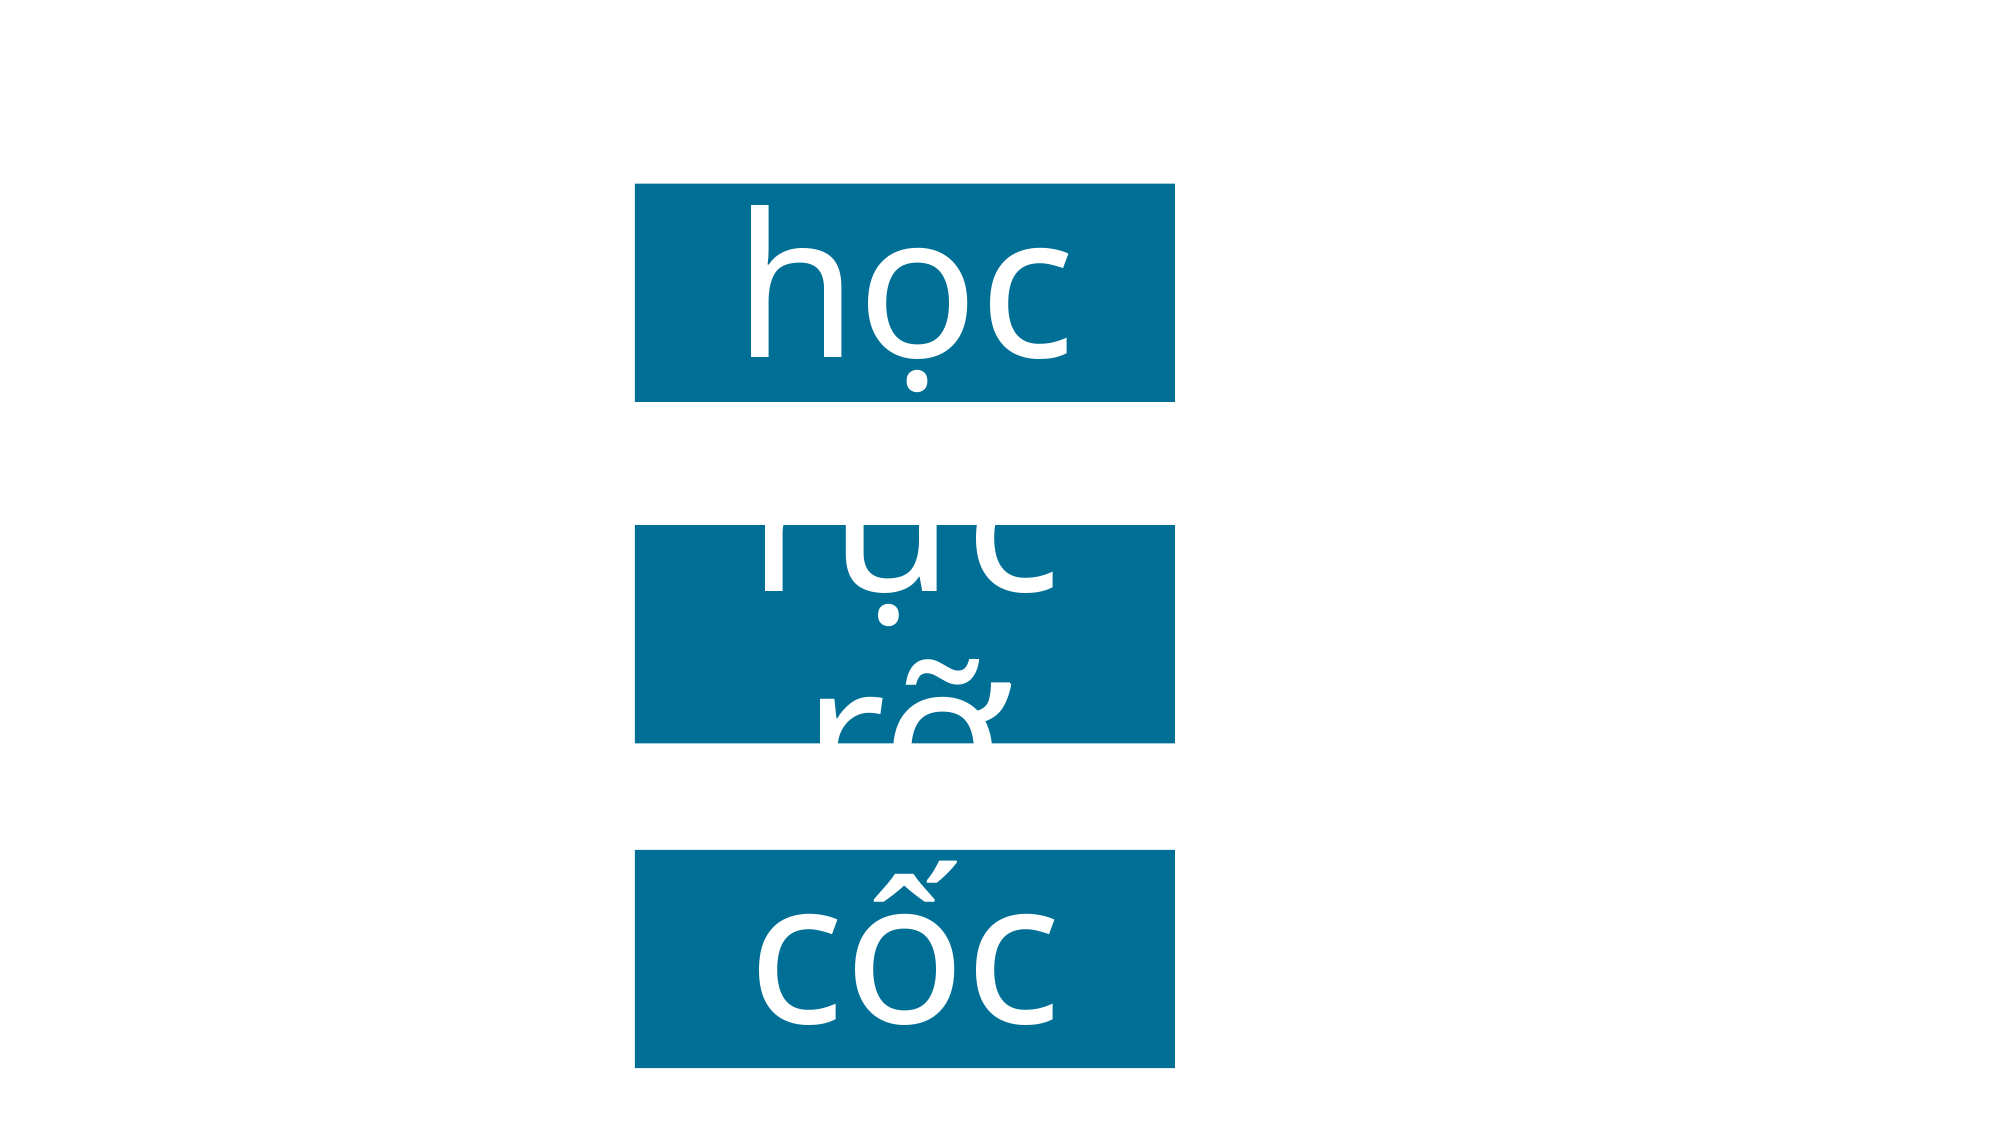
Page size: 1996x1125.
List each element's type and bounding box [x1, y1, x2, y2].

text_box [634, 183, 1175, 402]
text_box [634, 525, 1175, 744]
text_box [634, 849, 1175, 1069]
